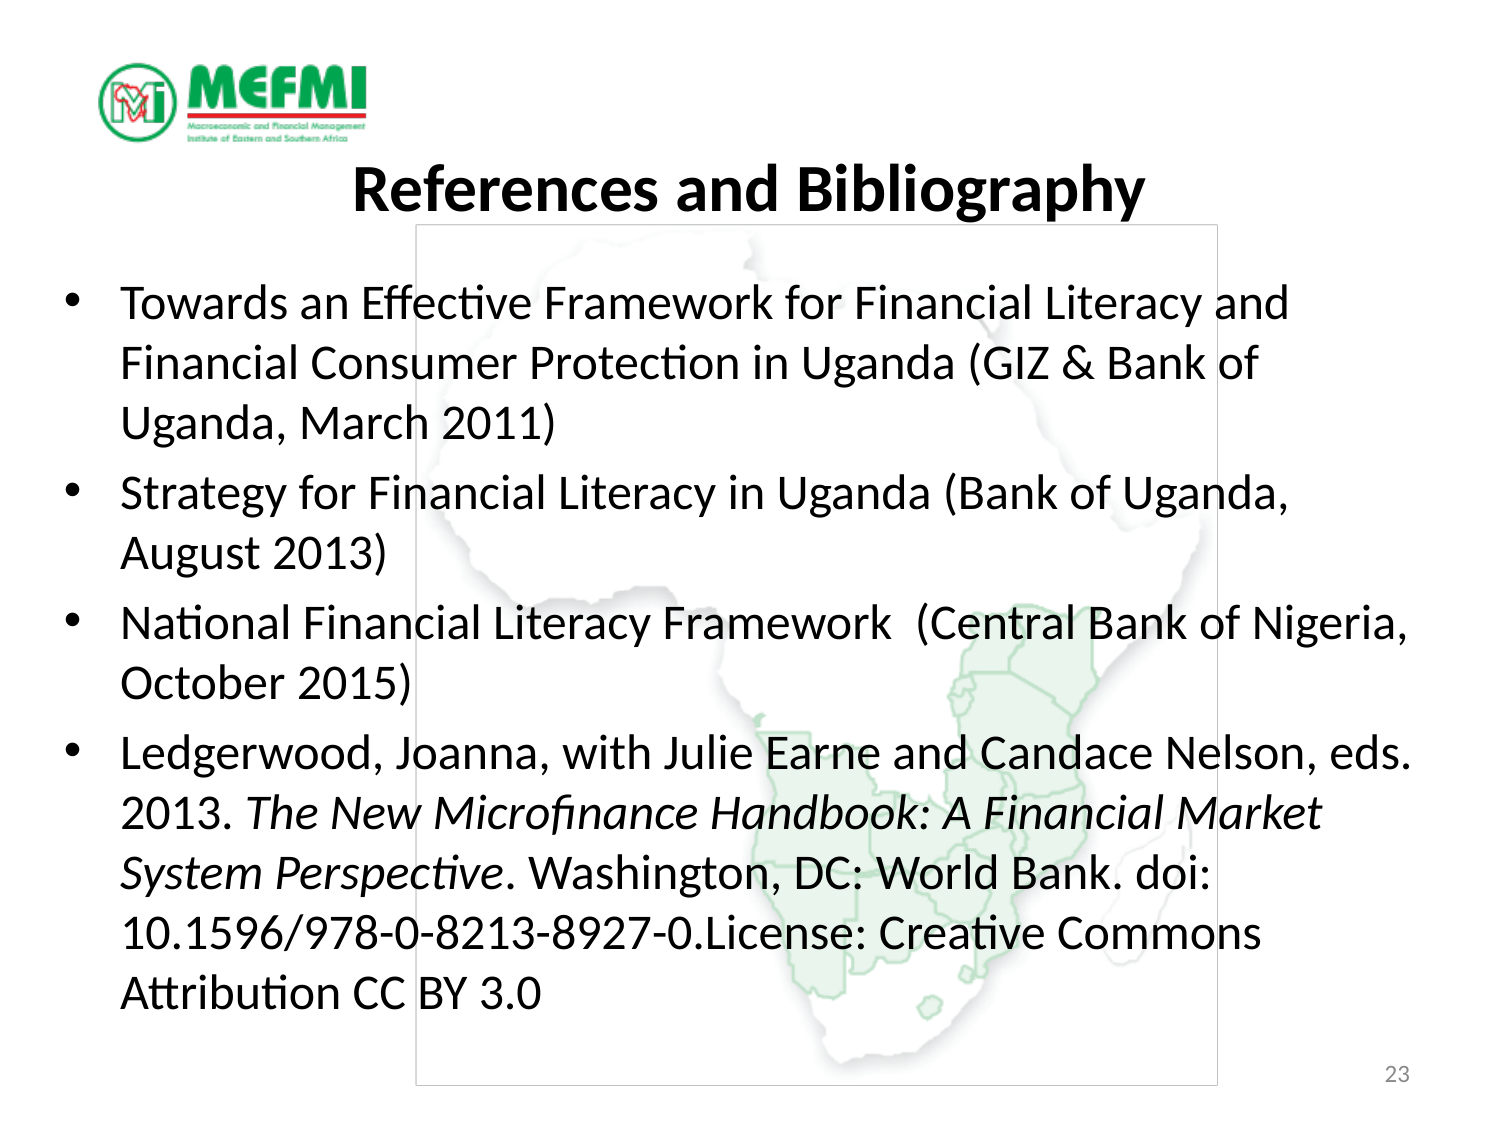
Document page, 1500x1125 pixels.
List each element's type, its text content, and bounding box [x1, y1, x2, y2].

slide_number 23 [1074, 1042, 1425, 1103]
list Towards an Effective Framework for Financial Literacy and Financial Consumer Protection in Uganda (GIZ & Bank of Uganda, March 2011) Strategy for Financial Literacy in Uganda (Bank of Uganda, August 2013) National Financial Literacy Framework (Central Bank of Nigeria, October 2015) Ledgerwood, Joanna, with Julie Earne and Candace Nelson, eds. 2013. The New Microfinance Handbook: A Financial Market System Perspective. Washington, DC: World Bank. doi: 10.1596/978-0-8213-8927-0.License: Creative Commons Attribution CC BY 3.0 [49, 262, 1449, 1046]
title References and Bibliography [74, 136, 1426, 233]
